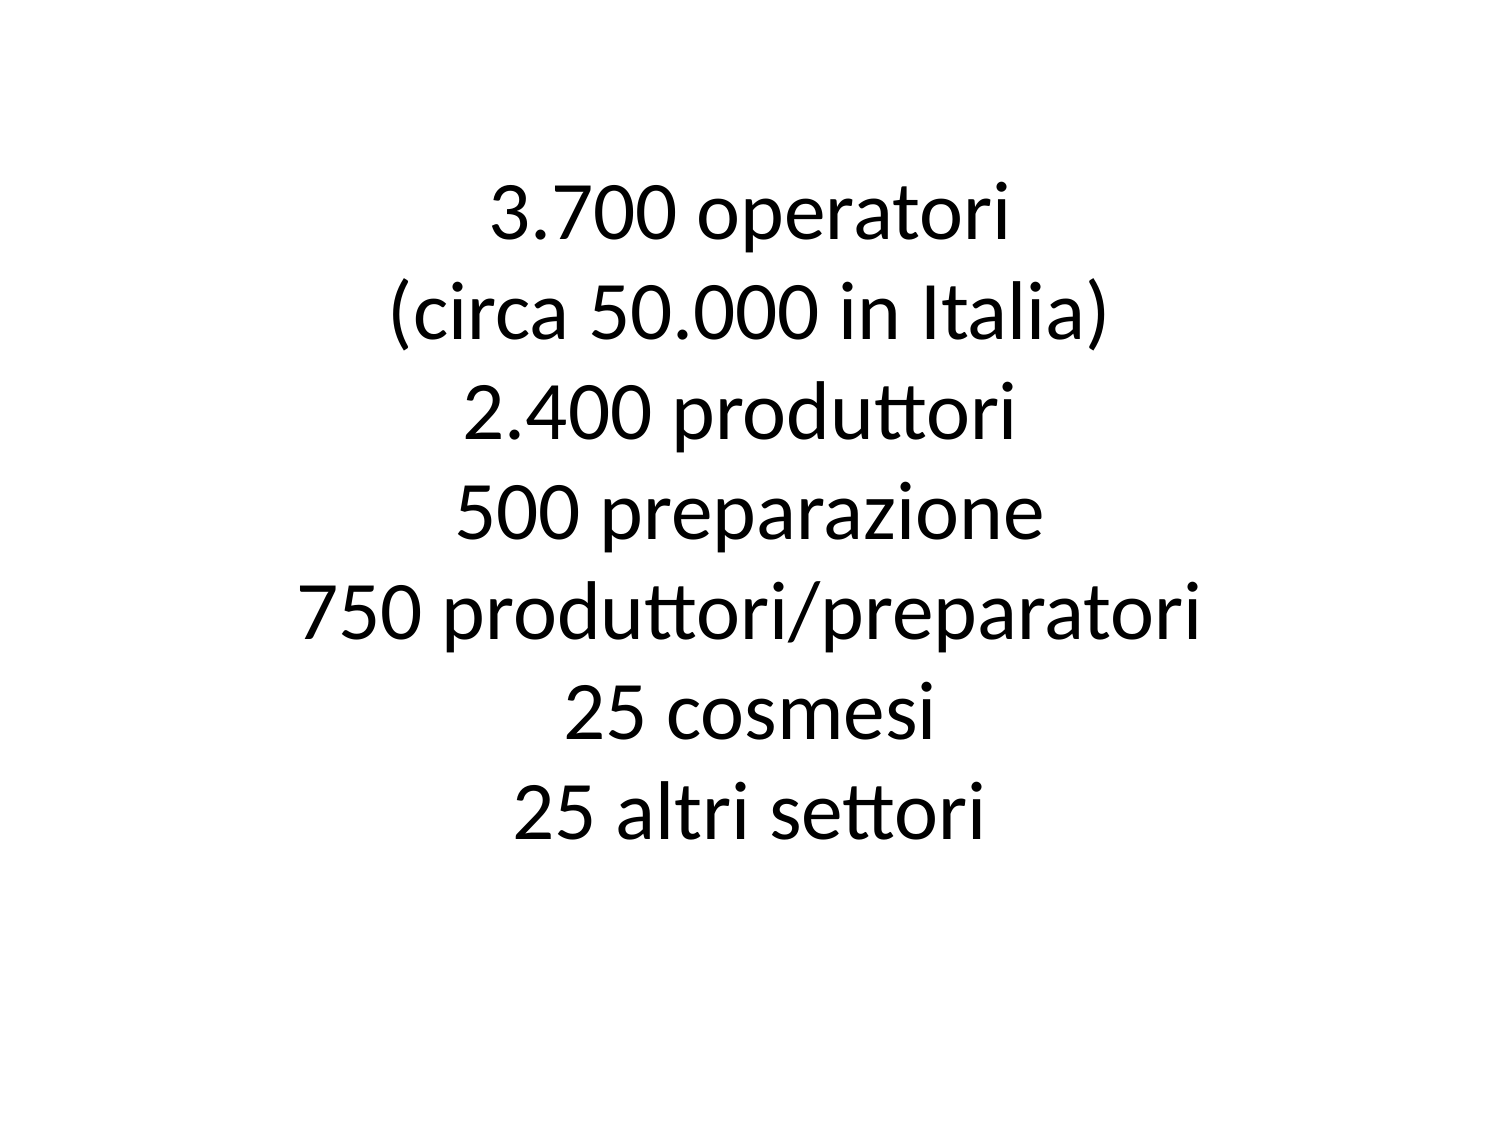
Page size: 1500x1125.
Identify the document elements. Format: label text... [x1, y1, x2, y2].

text_box 3.700 operatori (circa 50.000 in Italia) 2.400 produttori 500 preparazione 750 produttori/preparatori 25 cosmesi 25 altri settori [123, 149, 1376, 864]
